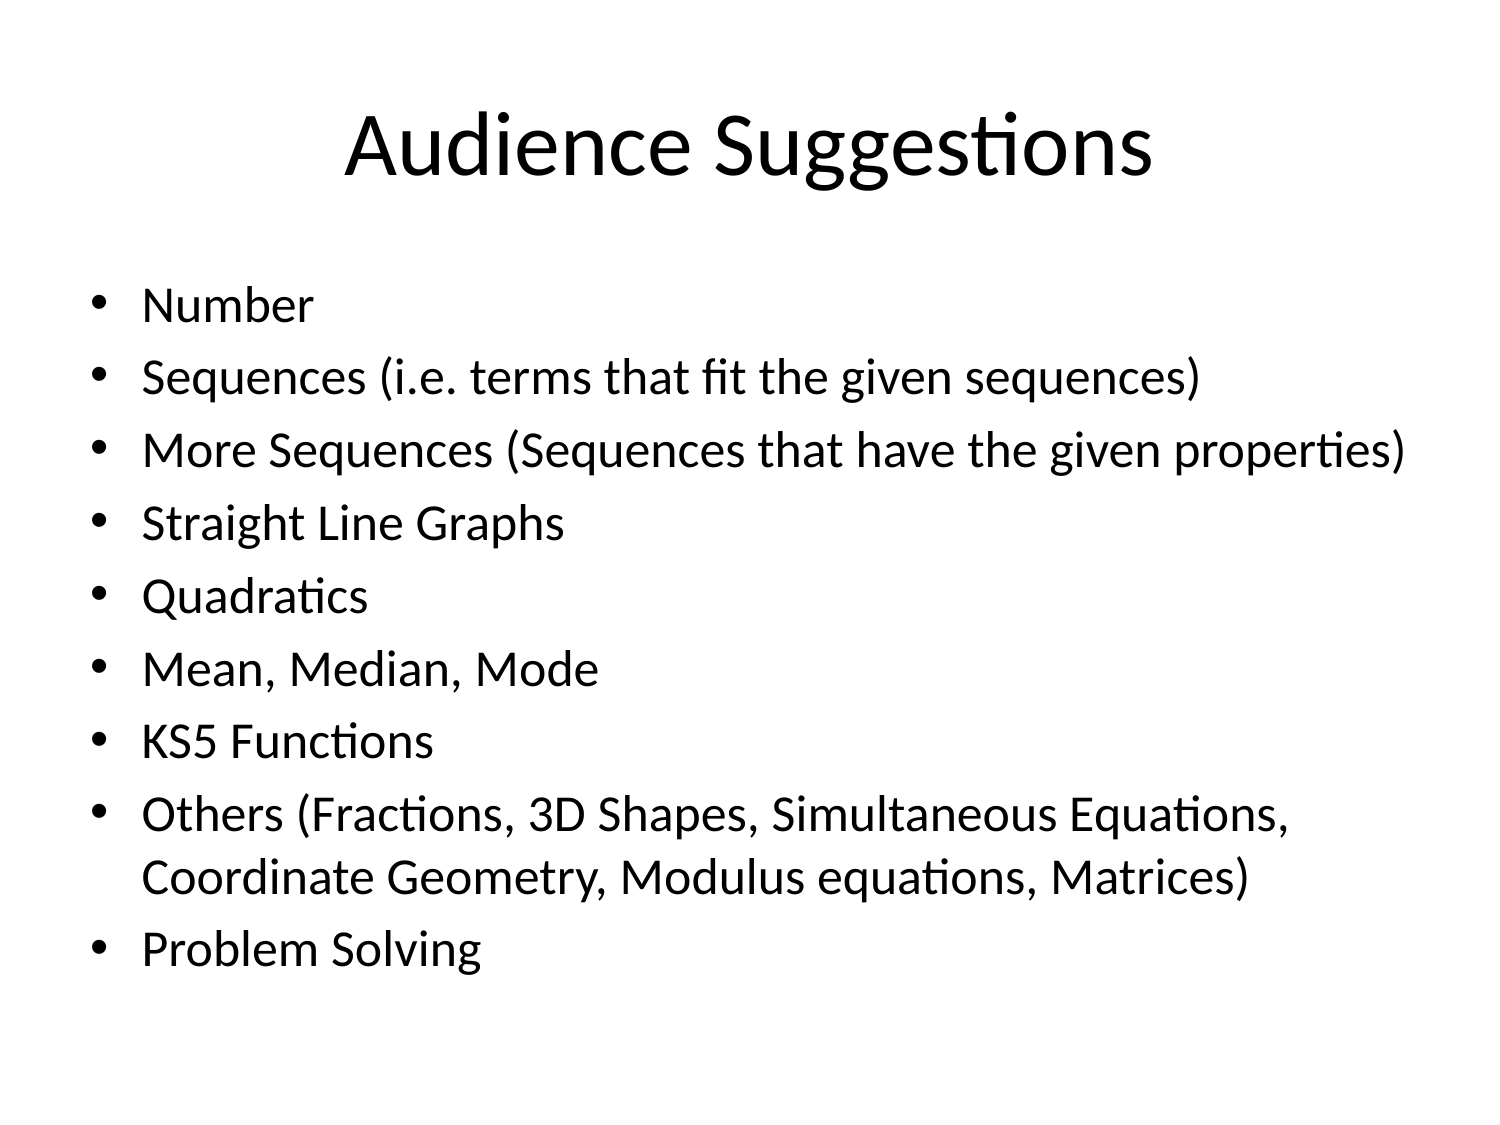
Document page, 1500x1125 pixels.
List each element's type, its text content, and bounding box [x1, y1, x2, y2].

list Number Sequences (i.e. terms that fit the given sequences) More Sequences (Sequences that have the given properties) Straight Line Graphs Quadratics Mean, Median, Mode KS5 Functions Others (Fractions, 3D Shapes, Simultaneous Equations, Coordinate Geometry, Modulus equations, Matrices) Problem Solving [75, 262, 1425, 1005]
title Audience Suggestions [75, 45, 1425, 233]
